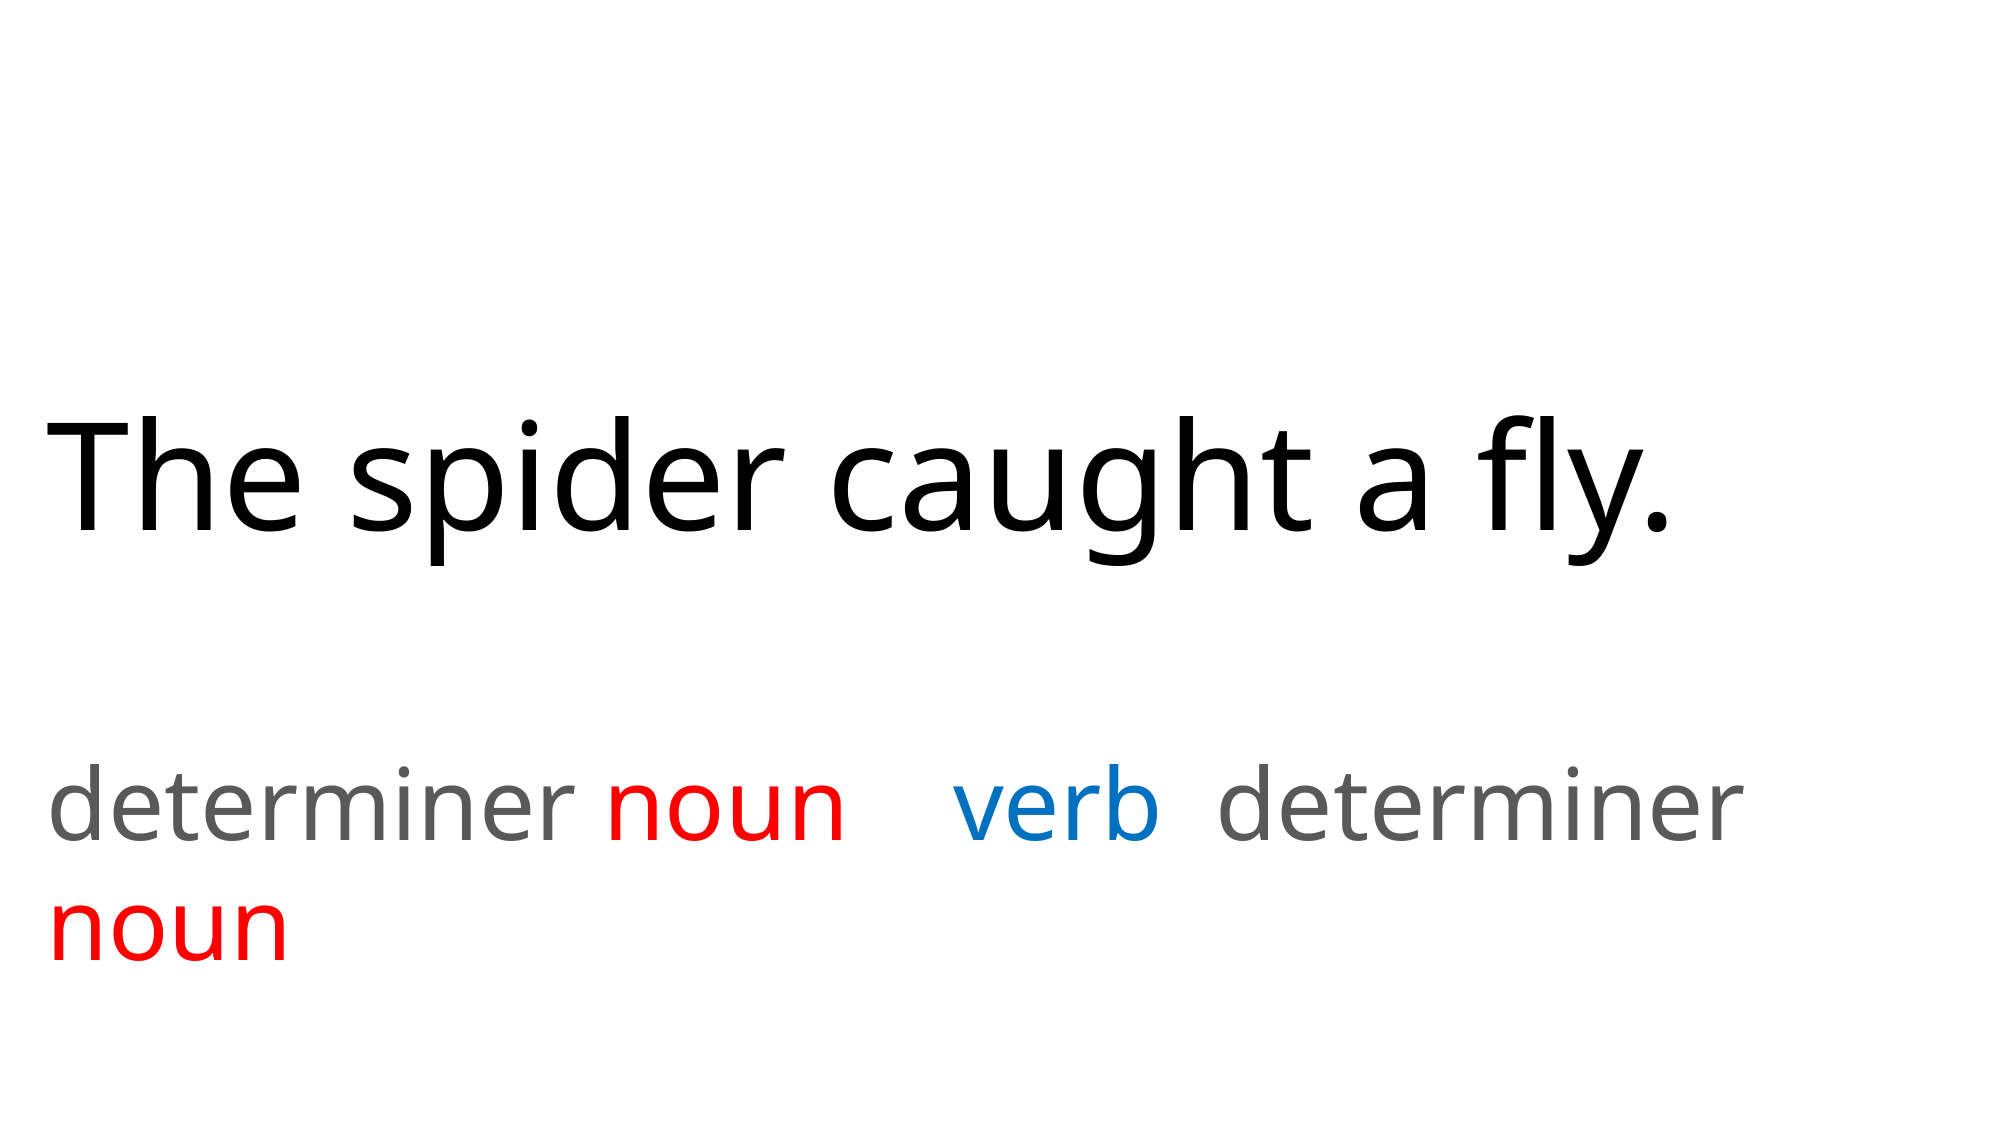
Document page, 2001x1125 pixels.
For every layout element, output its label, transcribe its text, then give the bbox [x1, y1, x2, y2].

text_box The spider caught a fly. determiner noun verb determiner noun [32, 373, 1958, 1125]
